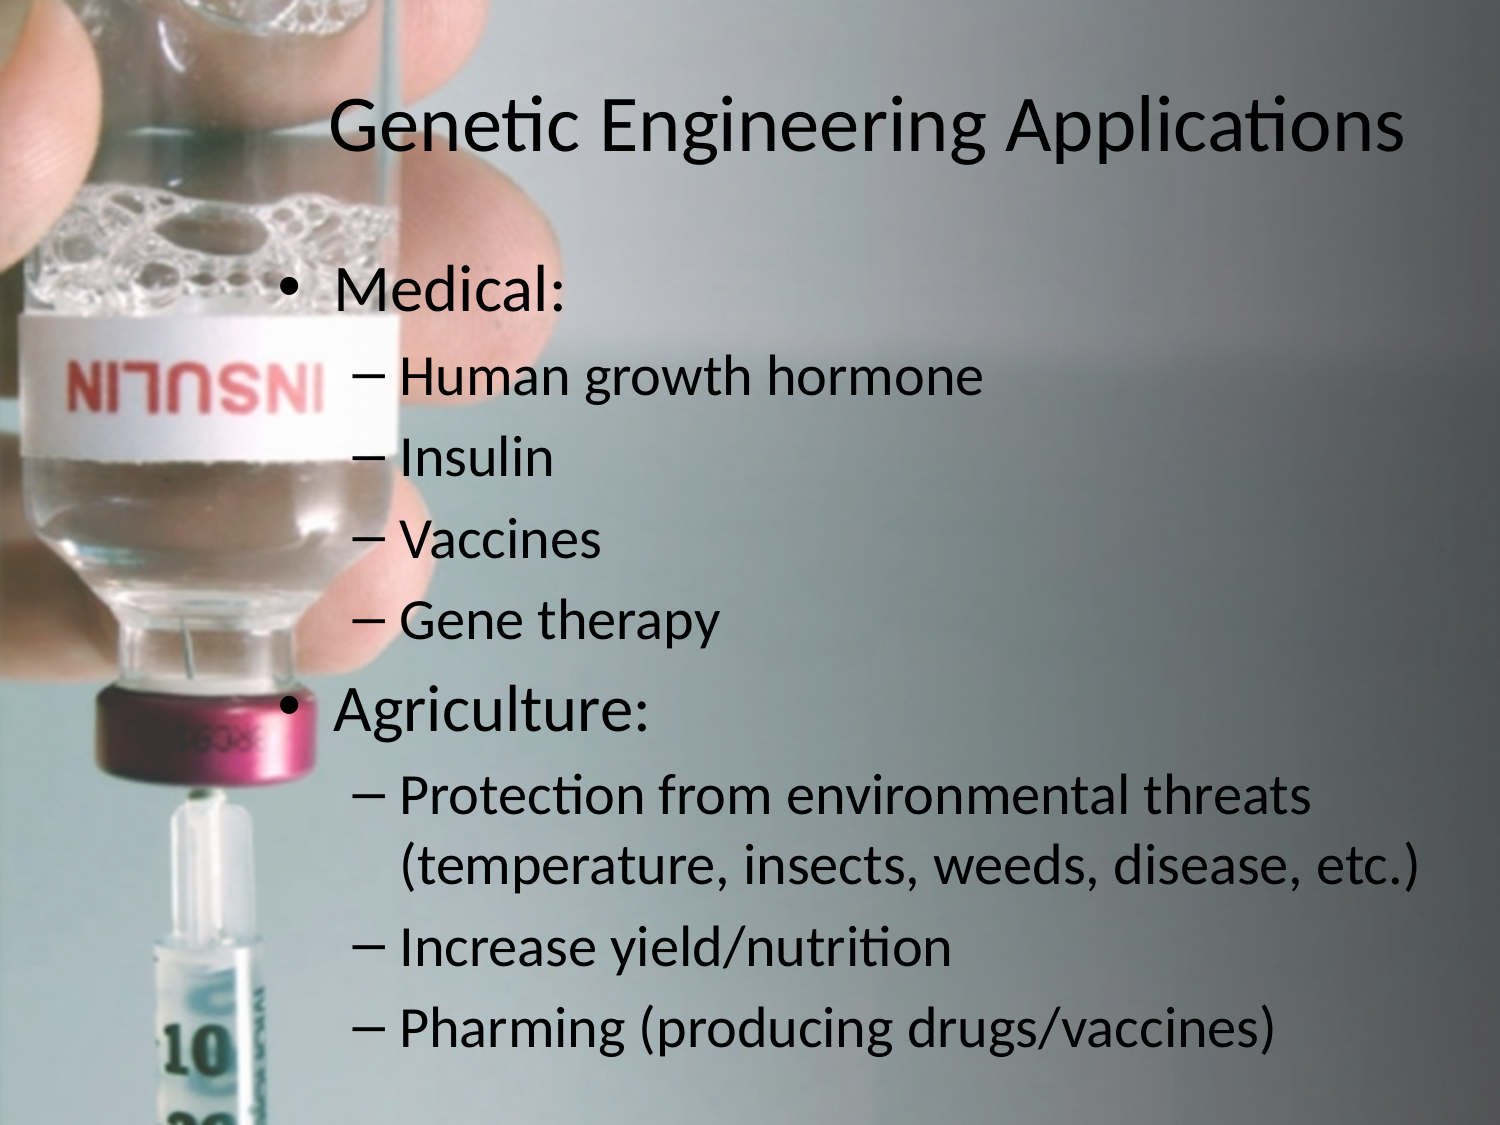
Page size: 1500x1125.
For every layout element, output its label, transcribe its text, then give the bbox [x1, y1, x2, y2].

title Genetic Engineering Applications [287, 24, 1450, 213]
list Medical: Human growth hormone Insulin Vaccines Gene therapy Agriculture: Protection from environmental threats (temperature, insects, weeds, disease, etc.) Increase yield/nutrition Pharming (producing drugs/vaccines) [262, 237, 1475, 1125]
